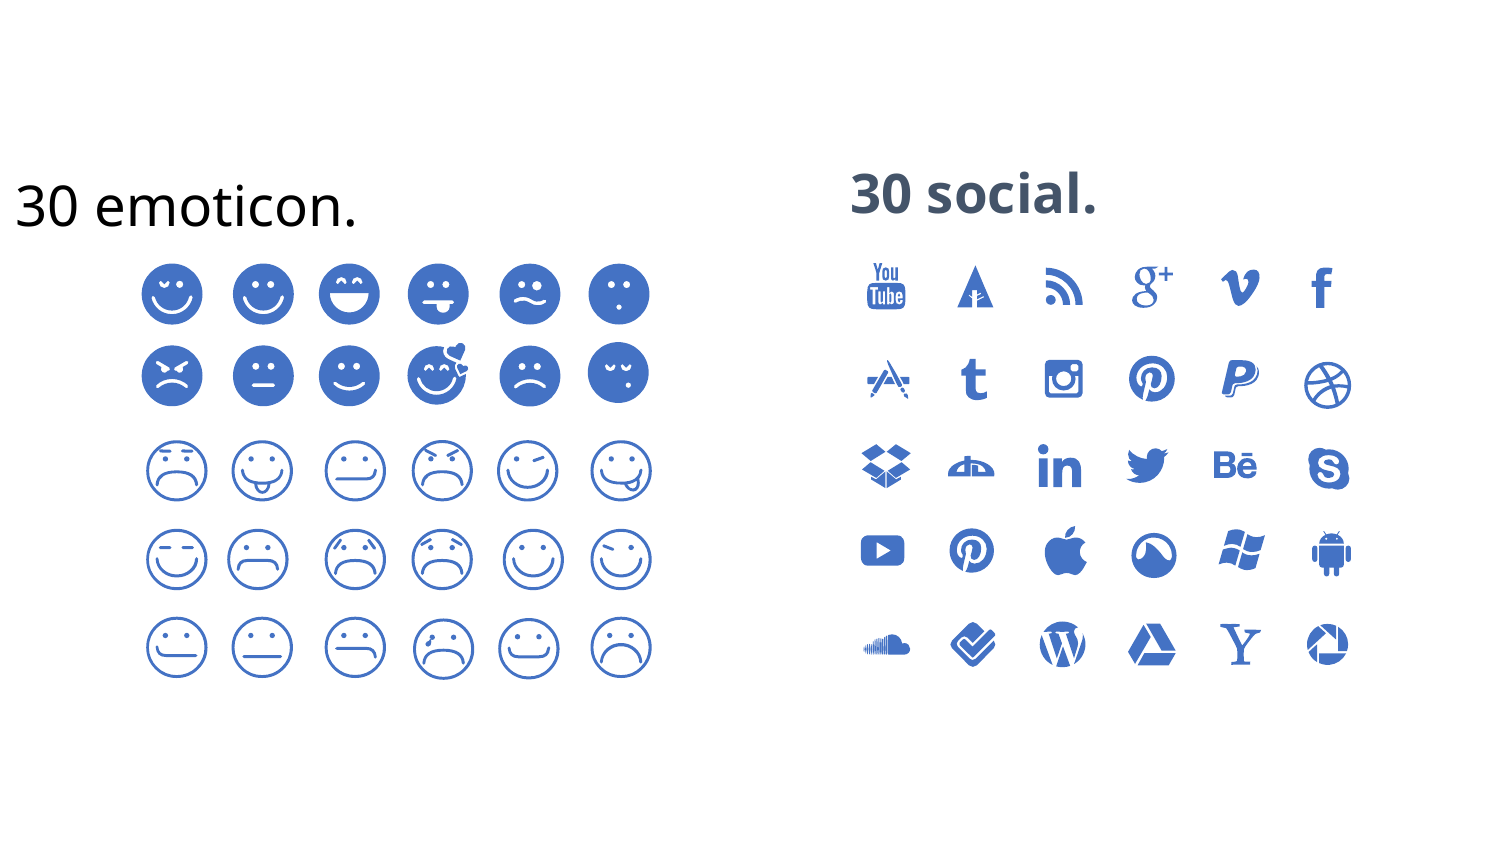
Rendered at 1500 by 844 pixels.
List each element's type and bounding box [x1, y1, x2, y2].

text_box [838, 157, 1371, 243]
text_box [1128, 623, 1176, 666]
text_box [1131, 532, 1177, 579]
text_box [1043, 621, 1086, 668]
text_box [957, 265, 994, 308]
text_box [1126, 448, 1169, 483]
text_box [590, 528, 652, 591]
text_box [446, 343, 466, 361]
text_box [1132, 266, 1173, 308]
text_box [867, 359, 910, 399]
text_box [1218, 529, 1265, 571]
text_box [141, 263, 203, 325]
text_box [498, 618, 560, 680]
text_box [499, 345, 561, 407]
text_box [1308, 447, 1350, 490]
text_box [324, 440, 386, 502]
text_box [413, 618, 475, 680]
text_box [861, 444, 911, 461]
text_box [863, 634, 911, 655]
text_box [862, 462, 911, 489]
text_box [232, 345, 294, 407]
text_box [590, 616, 652, 679]
text_box [1221, 360, 1260, 398]
text_box [949, 528, 994, 573]
text_box [231, 440, 293, 502]
text_box [407, 263, 469, 325]
text_box [497, 440, 559, 502]
text_box [1044, 526, 1087, 576]
text_box [949, 621, 996, 668]
text_box [141, 345, 203, 407]
text_box [1045, 267, 1083, 305]
text_box [324, 528, 386, 591]
text_box [1214, 451, 1259, 479]
text_box [860, 535, 905, 566]
text_box [231, 616, 293, 679]
text_box [318, 345, 380, 407]
text_box [1312, 530, 1351, 577]
text_box [232, 263, 294, 325]
text_box [1221, 269, 1260, 306]
text_box [1220, 623, 1262, 665]
text_box [502, 528, 564, 591]
text_box [146, 616, 208, 679]
title [0, 162, 532, 248]
text_box [411, 528, 473, 591]
text_box [1304, 361, 1352, 409]
text_box [948, 455, 995, 477]
text_box [1306, 623, 1349, 665]
text_box [499, 263, 561, 325]
text_box [867, 263, 906, 310]
text_box [146, 440, 208, 502]
text_box [407, 346, 469, 405]
text_box [590, 440, 652, 502]
text_box [411, 440, 473, 502]
text_box [1311, 267, 1333, 308]
text_box [1039, 635, 1053, 665]
text_box [1037, 444, 1082, 488]
text_box [961, 358, 987, 401]
text_box [324, 616, 386, 679]
text_box [146, 528, 208, 591]
text_box [1129, 355, 1175, 402]
text_box [227, 528, 289, 591]
text_box [588, 263, 650, 325]
text_box [1044, 359, 1083, 398]
text_box [318, 263, 380, 325]
text_box [587, 342, 649, 403]
